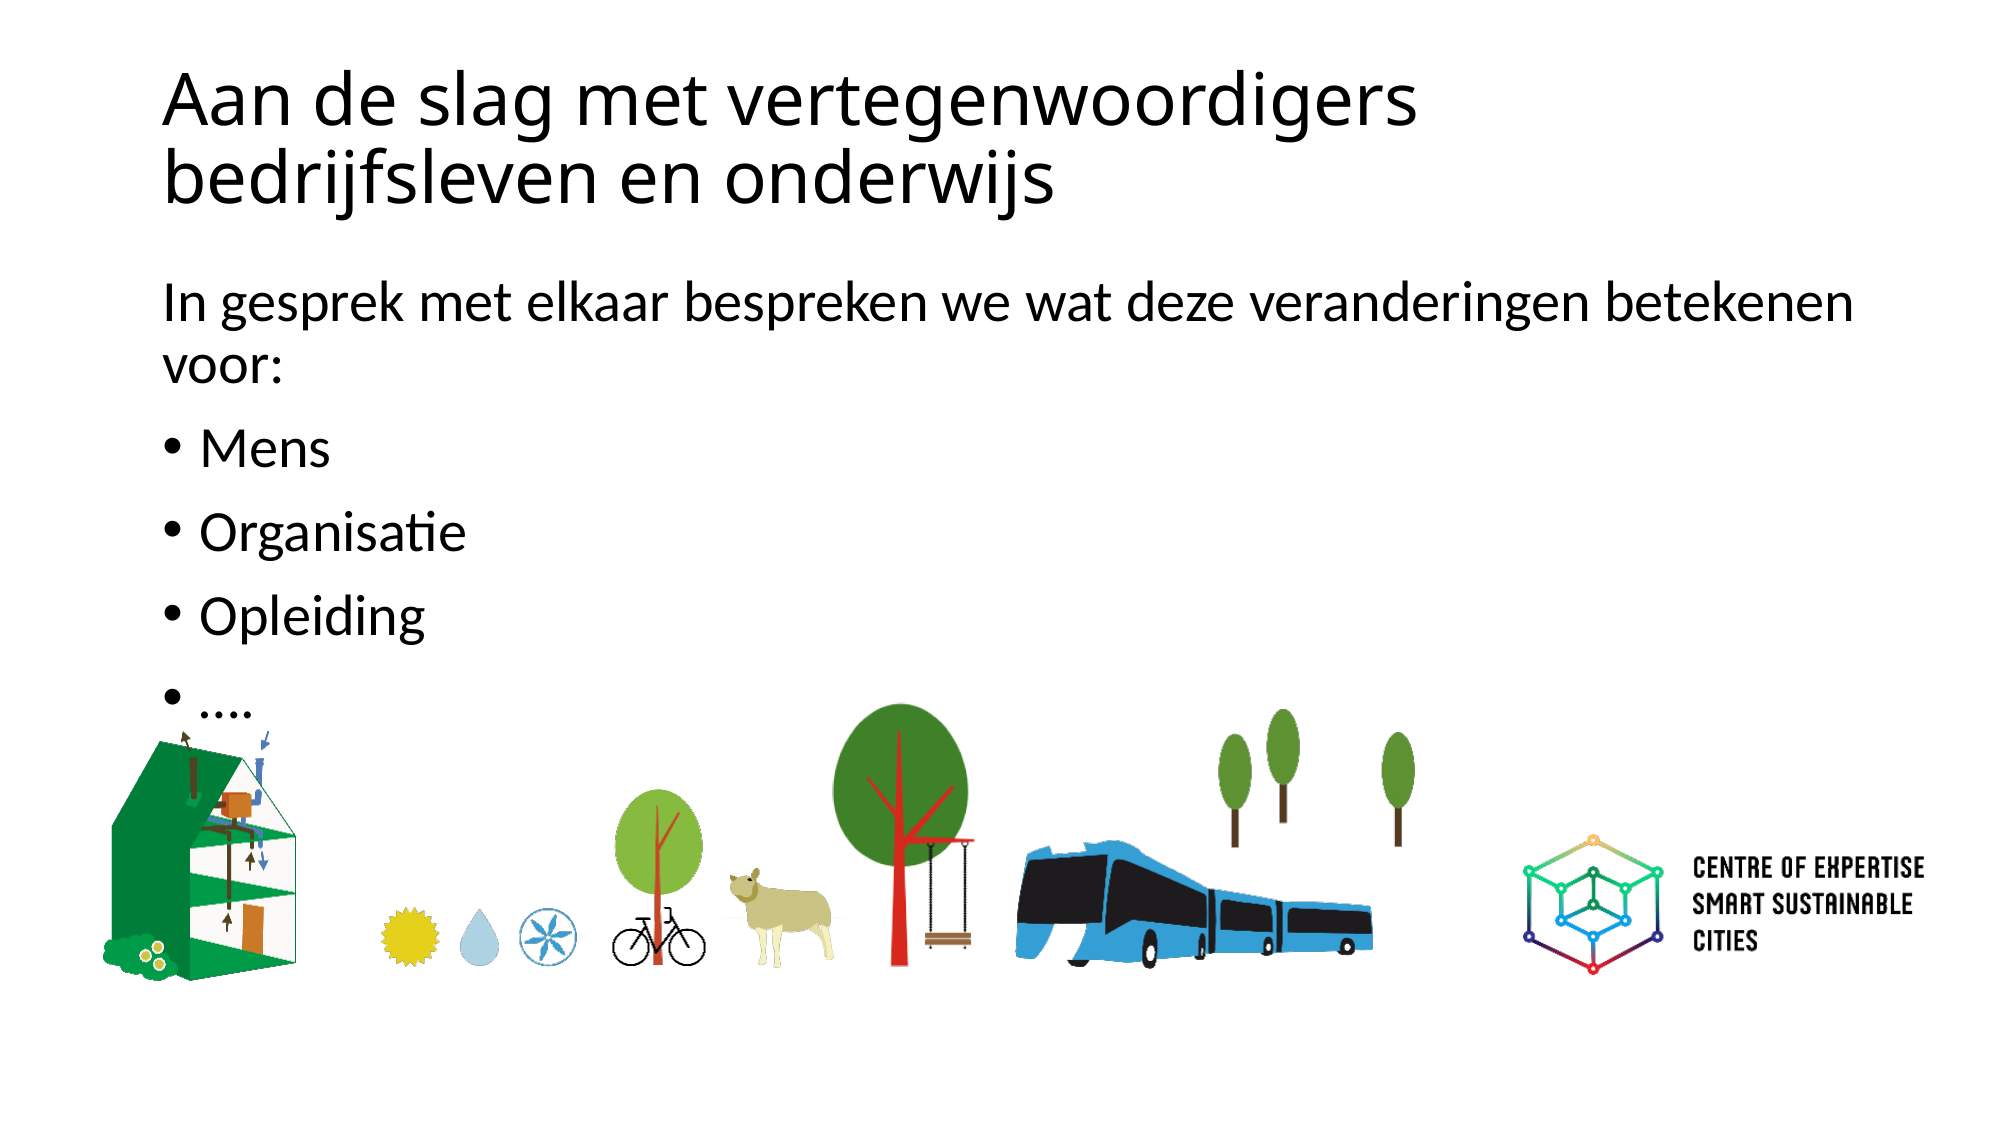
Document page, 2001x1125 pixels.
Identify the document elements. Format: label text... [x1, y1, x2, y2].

picture [1523, 834, 1926, 975]
title Aan de slag met vertegenwoordigers bedrijfsleven en onderwijs [147, 55, 1873, 228]
picture [0, 639, 1509, 1045]
list In gesprek met elkaar bespreken we wat deze veranderingen betekenen voor: Mens Organisatie Opleiding …. [147, 263, 1873, 978]
